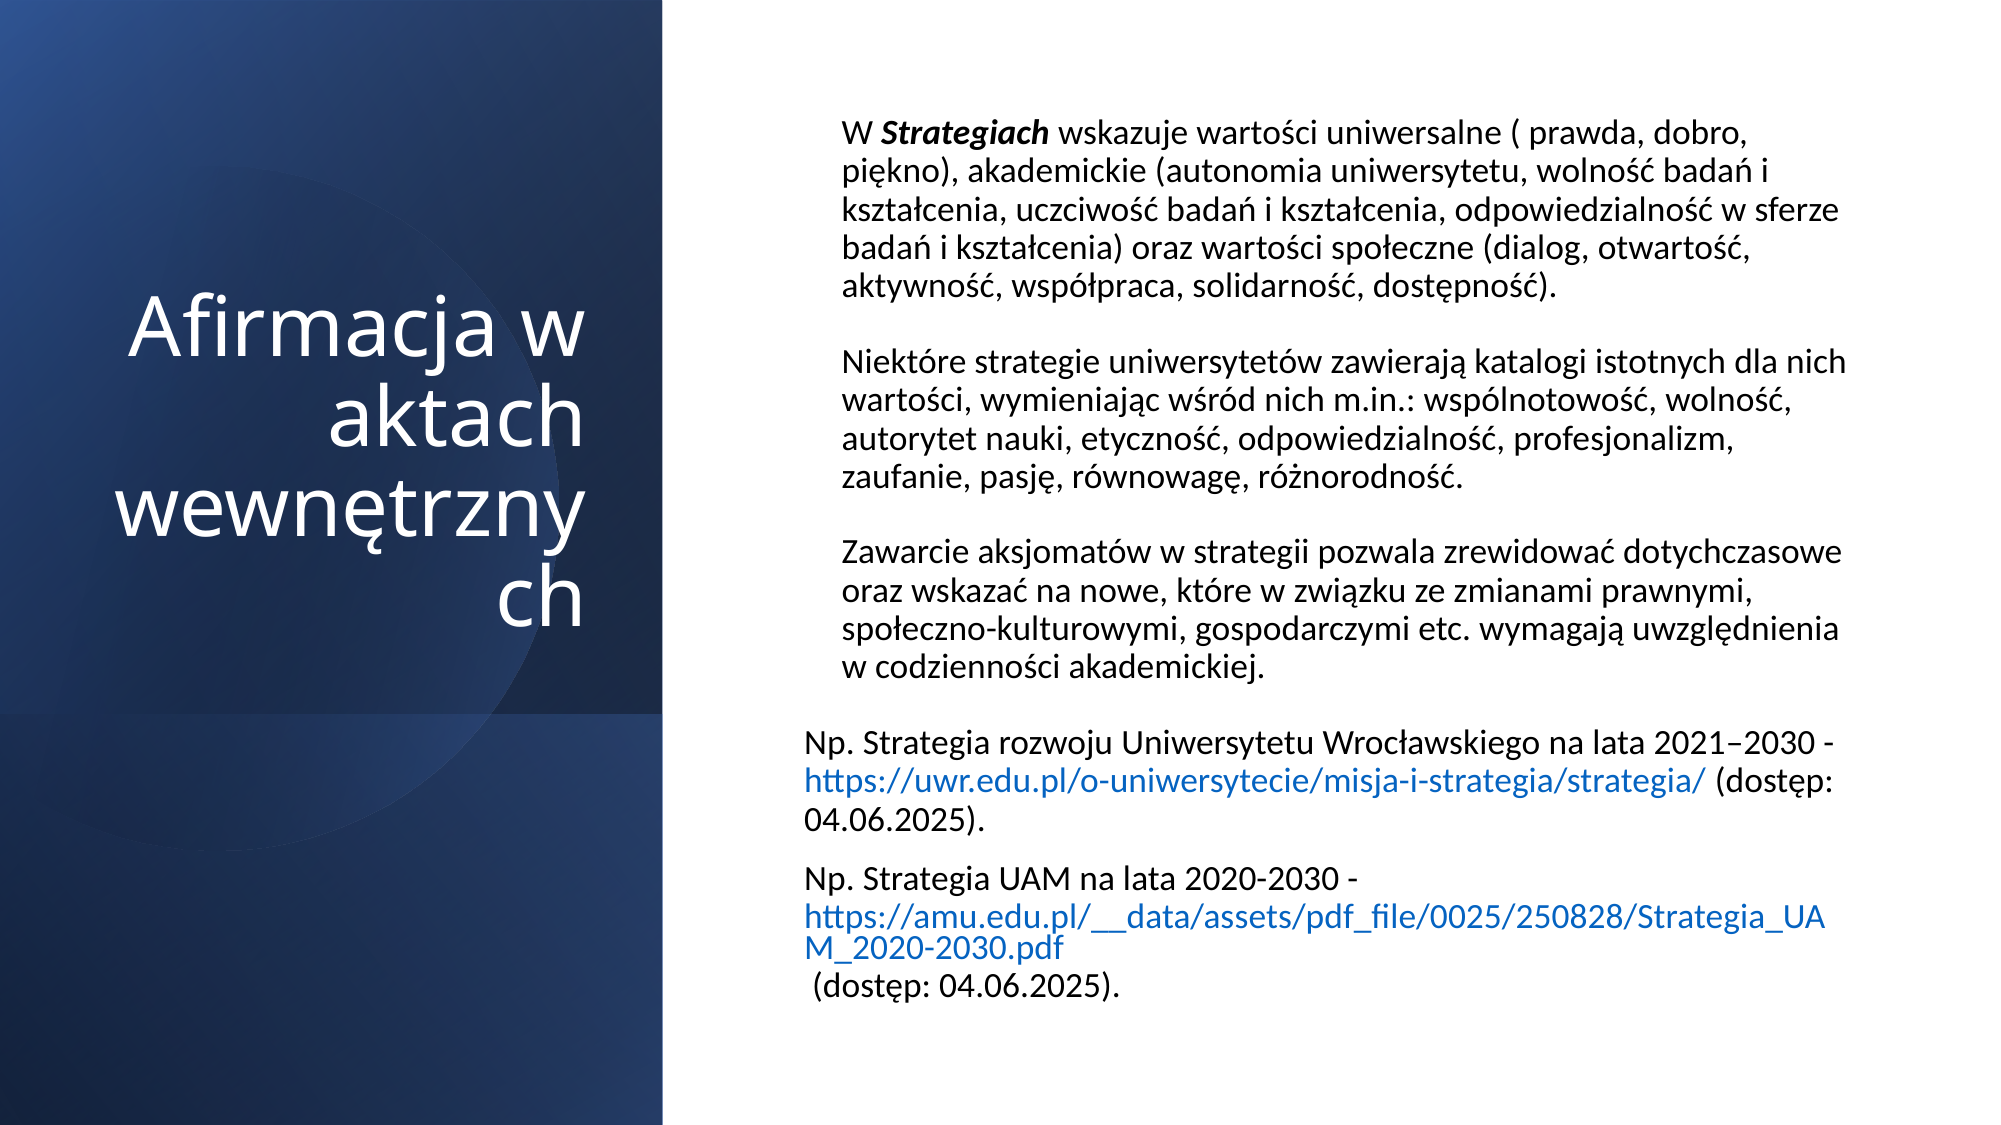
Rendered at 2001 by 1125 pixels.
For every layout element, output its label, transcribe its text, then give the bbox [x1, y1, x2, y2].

text_box [0, 0, 663, 1124]
list W Strategiach wskazuje wartości uniwersalne ( prawda, dobro, piękno), akademickie (autonomia uniwersytetu, wolność badań i kształcenia, uczciwość badań i kształcenia, odpowiedzialność w sferze badań i kształcenia) oraz wartości społeczne (dialog, otwartość, aktywność, współpraca, solidarność, dostępność). Niektóre strategie uniwersytetów zawierają katalogi istotnych dla nich wartości, wymieniając wśród nich m.in.: wspólnotowość, wolność, autorytet nauki, etyczność, odpowiedzialność, profesjonalizm, zaufanie, pasję, równowagę, różnorodność. Zawarcie aksjomatów w strategii pozwala zrewidować dotychczasowe oraz wskazać na nowe, które w związku ze zmianami prawnymi, społeczno-kulturowymi, gospodarczymi etc. wymagają uwzględnienia w codzienności akademickiej. Np. Strategia rozwoju Uniwersytetu Wrocławskiego na lata 2021–2030 - https://uwr.edu.pl/o-uniwersytecie/misja-i-strategia/strategia/ (dostęp: 04.06.2025). Np. Strategia UAM na lata 2020-2030 - https://amu.edu.pl/__data/assets/pdf_file/0025/250828/Strategia_UAM_2020-2030.pdf (dostęp: 04.06.2025). [789, 106, 1865, 1017]
text_box [663, 0, 2000, 1125]
title Afirmacja w aktach wewnętrznych [76, 96, 602, 652]
